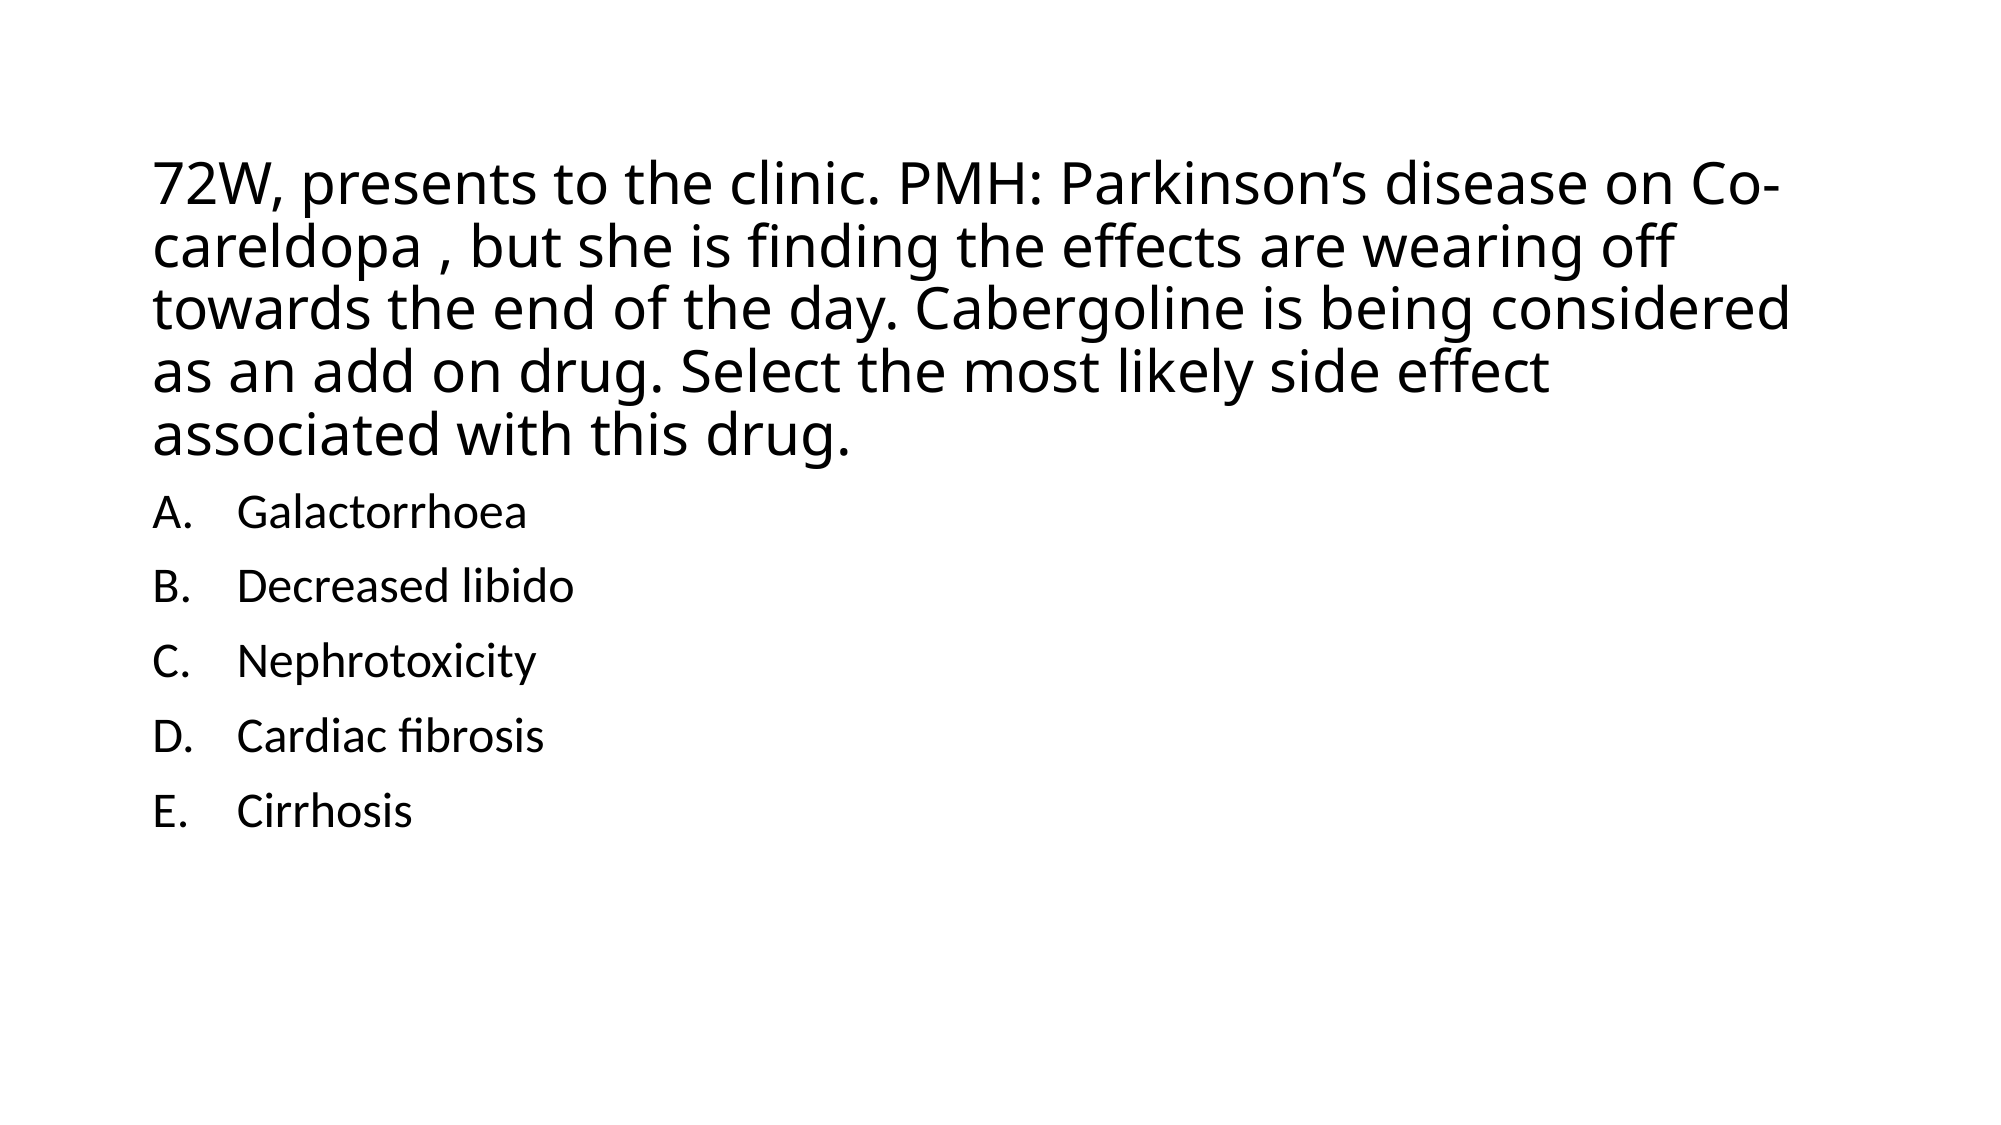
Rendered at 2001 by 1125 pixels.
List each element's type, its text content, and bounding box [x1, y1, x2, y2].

title 72W, presents to the clinic. PMH: Parkinson’s disease on Co-careldopa , but she is finding the effects are wearing off towards the end of the day. Cabergoline is being considered as an add on drug. Select the most likely side effect associated with this drug. [137, 59, 1863, 477]
list Galactorrhoea Decreased libido Nephrotoxicity Cardiac fibrosis Cirrhosis [137, 477, 1863, 866]
